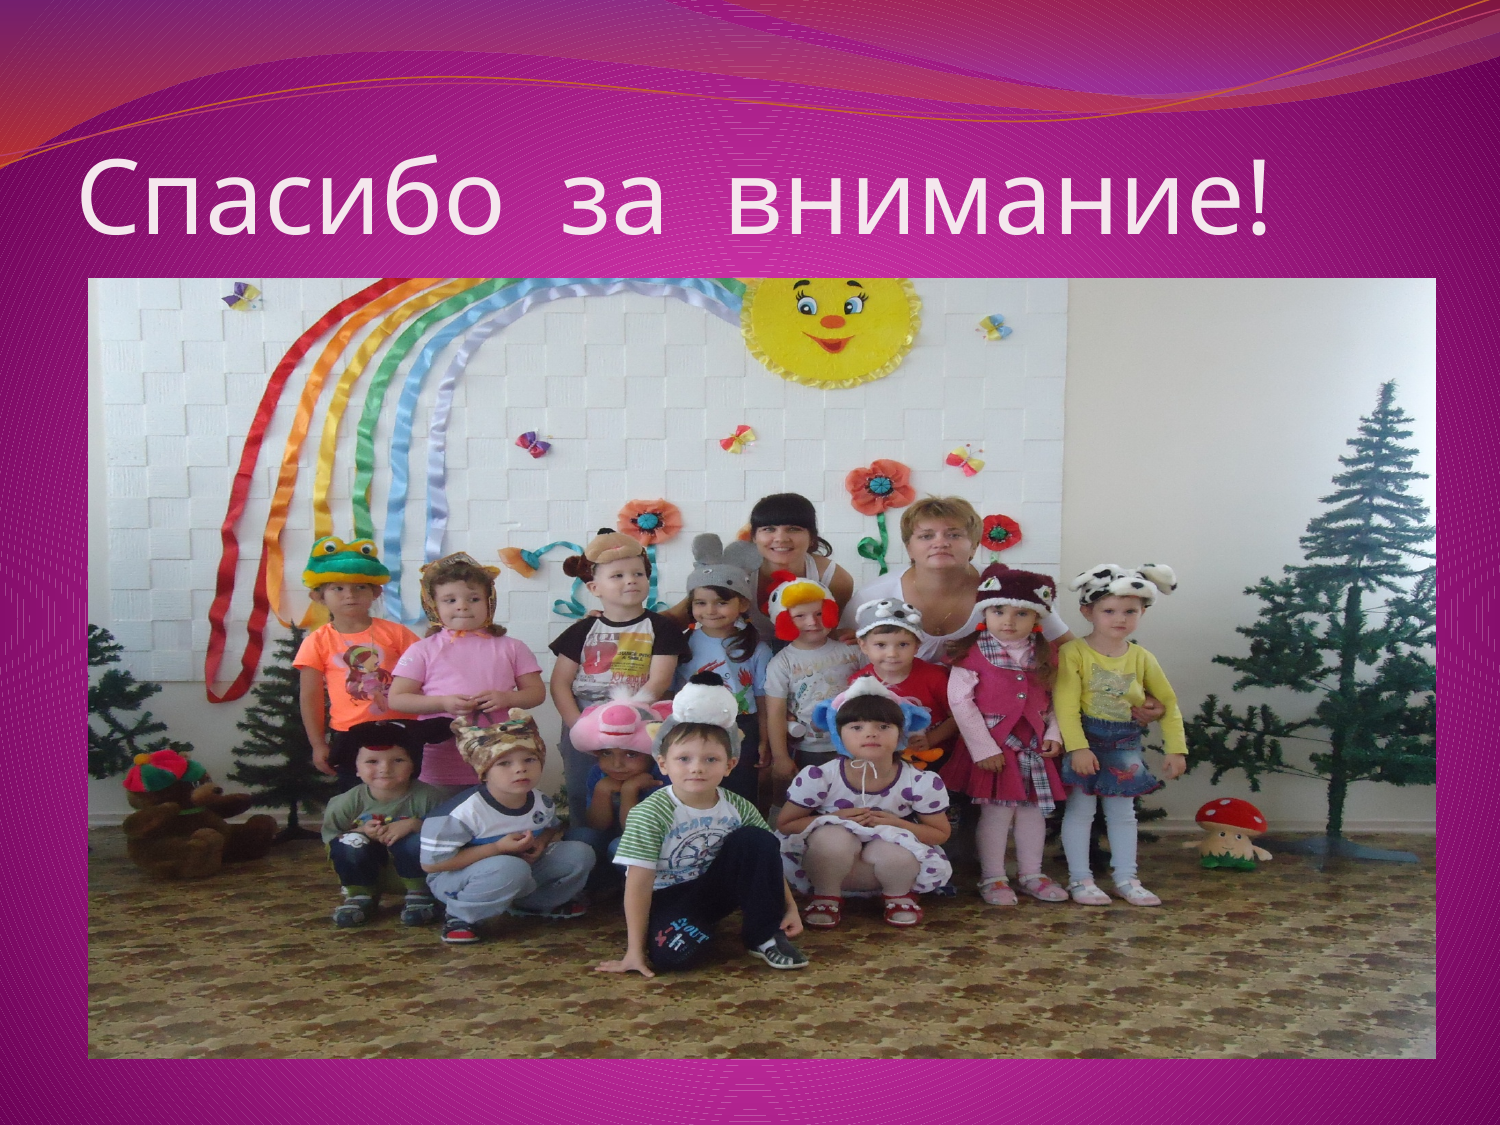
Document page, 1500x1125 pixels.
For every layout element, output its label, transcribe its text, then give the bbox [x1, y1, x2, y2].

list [88, 278, 1436, 1059]
title Спасибо за внимание! [75, 78, 1425, 256]
